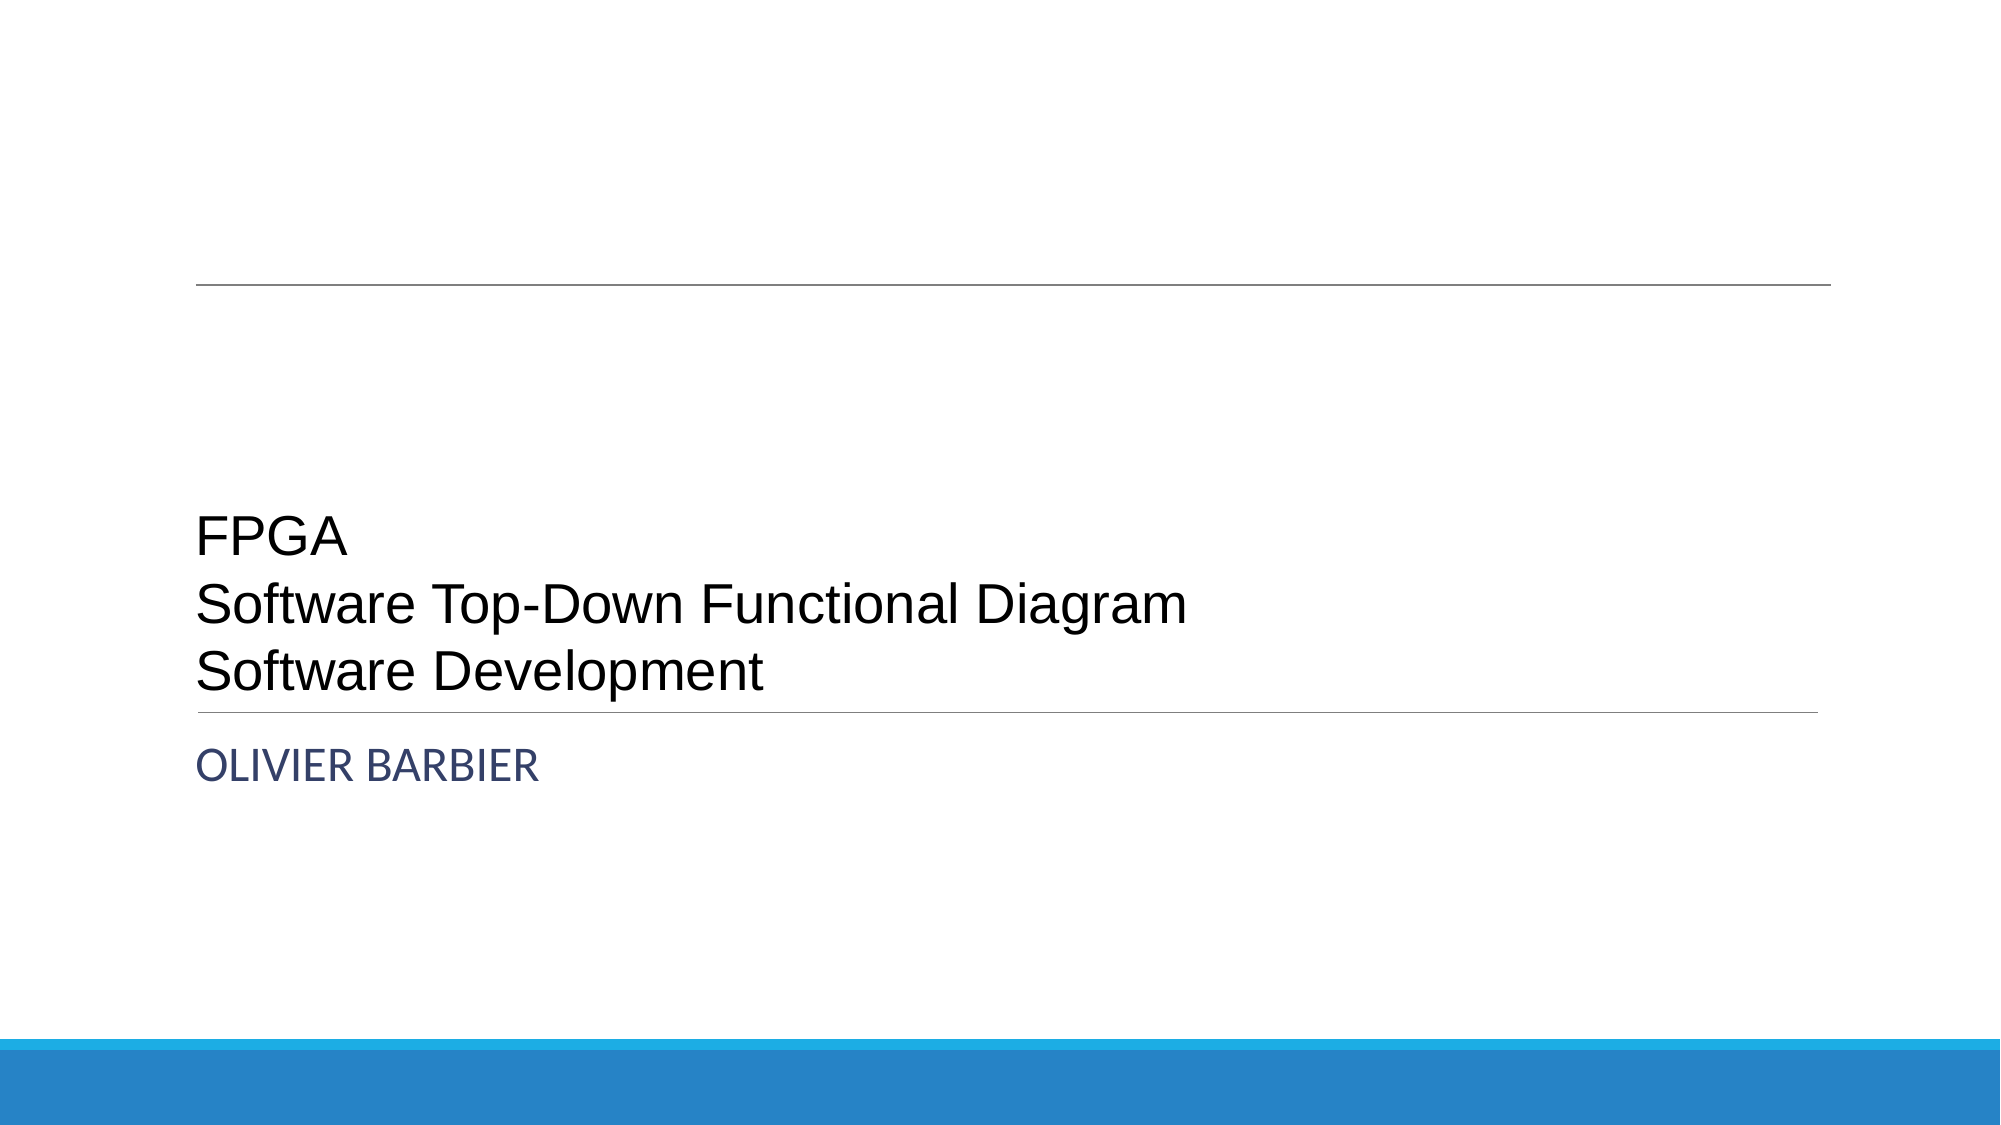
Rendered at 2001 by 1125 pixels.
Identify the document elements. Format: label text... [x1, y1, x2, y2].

subtitle OLIVIER BARBIER [180, 730, 1831, 919]
title FPGA Software Top-Down Functional Diagram Software Development [180, 124, 1830, 710]
